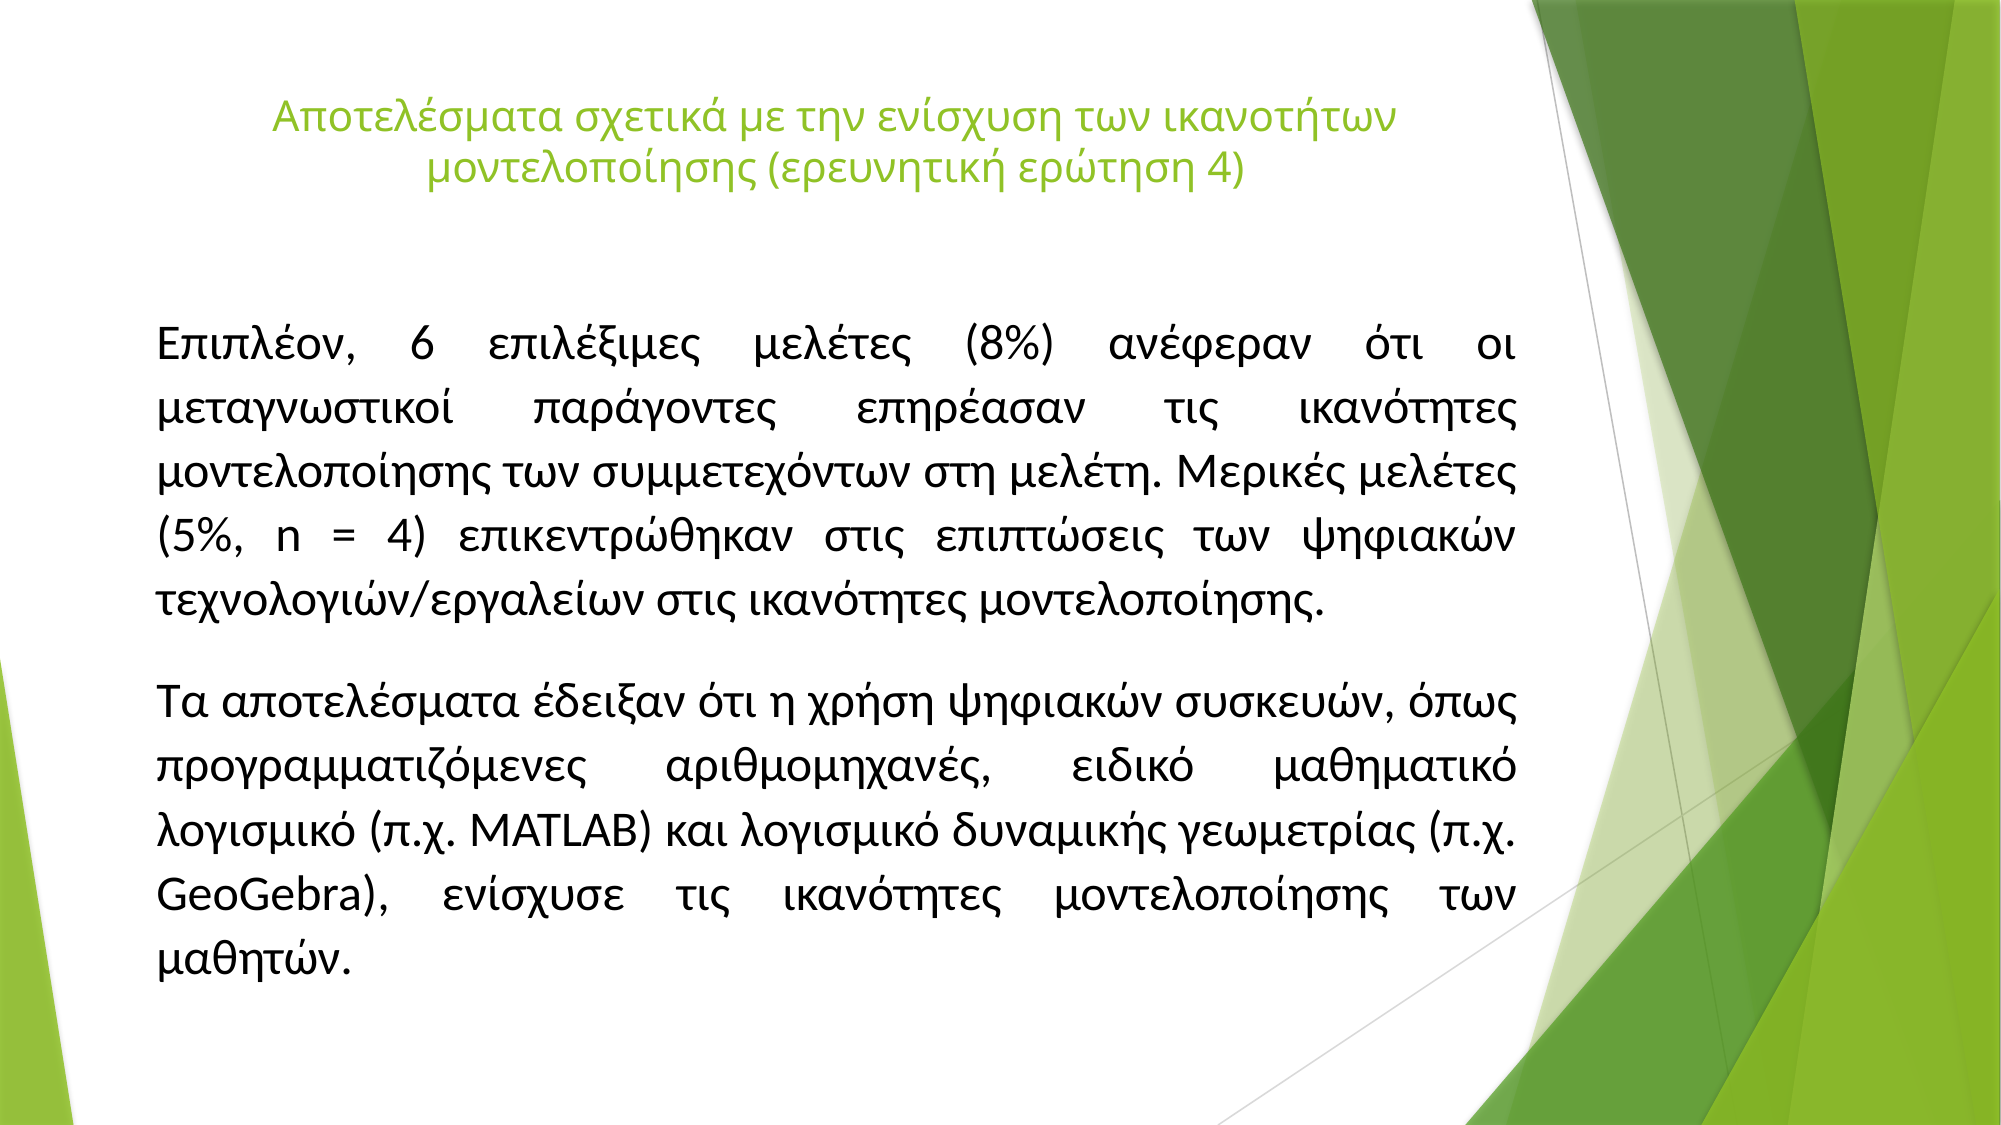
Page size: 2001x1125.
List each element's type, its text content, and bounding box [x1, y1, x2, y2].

title Αποτελέσματα σχετικά με την ενίσχυση των ικανοτήτων μοντελοποίησης (ερευνητική ερώτηση 4) [111, 81, 1560, 199]
list Επιπλέον, 6 επιλέξιμες μελέτες (8%) ανέφεραν ότι οι μεταγνωστικοί παράγοντες επηρέασαν τις ικανότητες μοντελοποίησης των συμμετεχόντων στη μελέτη. Μερικές μελέτες (5%, n = 4) επικεντρώθηκαν στις επιπτώσεις των ψηφιακών τεχνολογιών/εργαλείων στις ικανότητες μοντελοποίησης. Τα αποτελέσματα έδειξαν ότι η χρήση ψηφιακών συσκευών, όπως προγραμματιζόμενες αριθμομηχανές, ειδικό μαθηματικό λογισμικό (π.χ. MATLAB) και λογισμικό δυναμικής γεωμετρίας (π.χ. GeoGebra), ενίσχυσε τις ικανότητες μοντελοποίησης των μαθητών. [141, 297, 1533, 1069]
